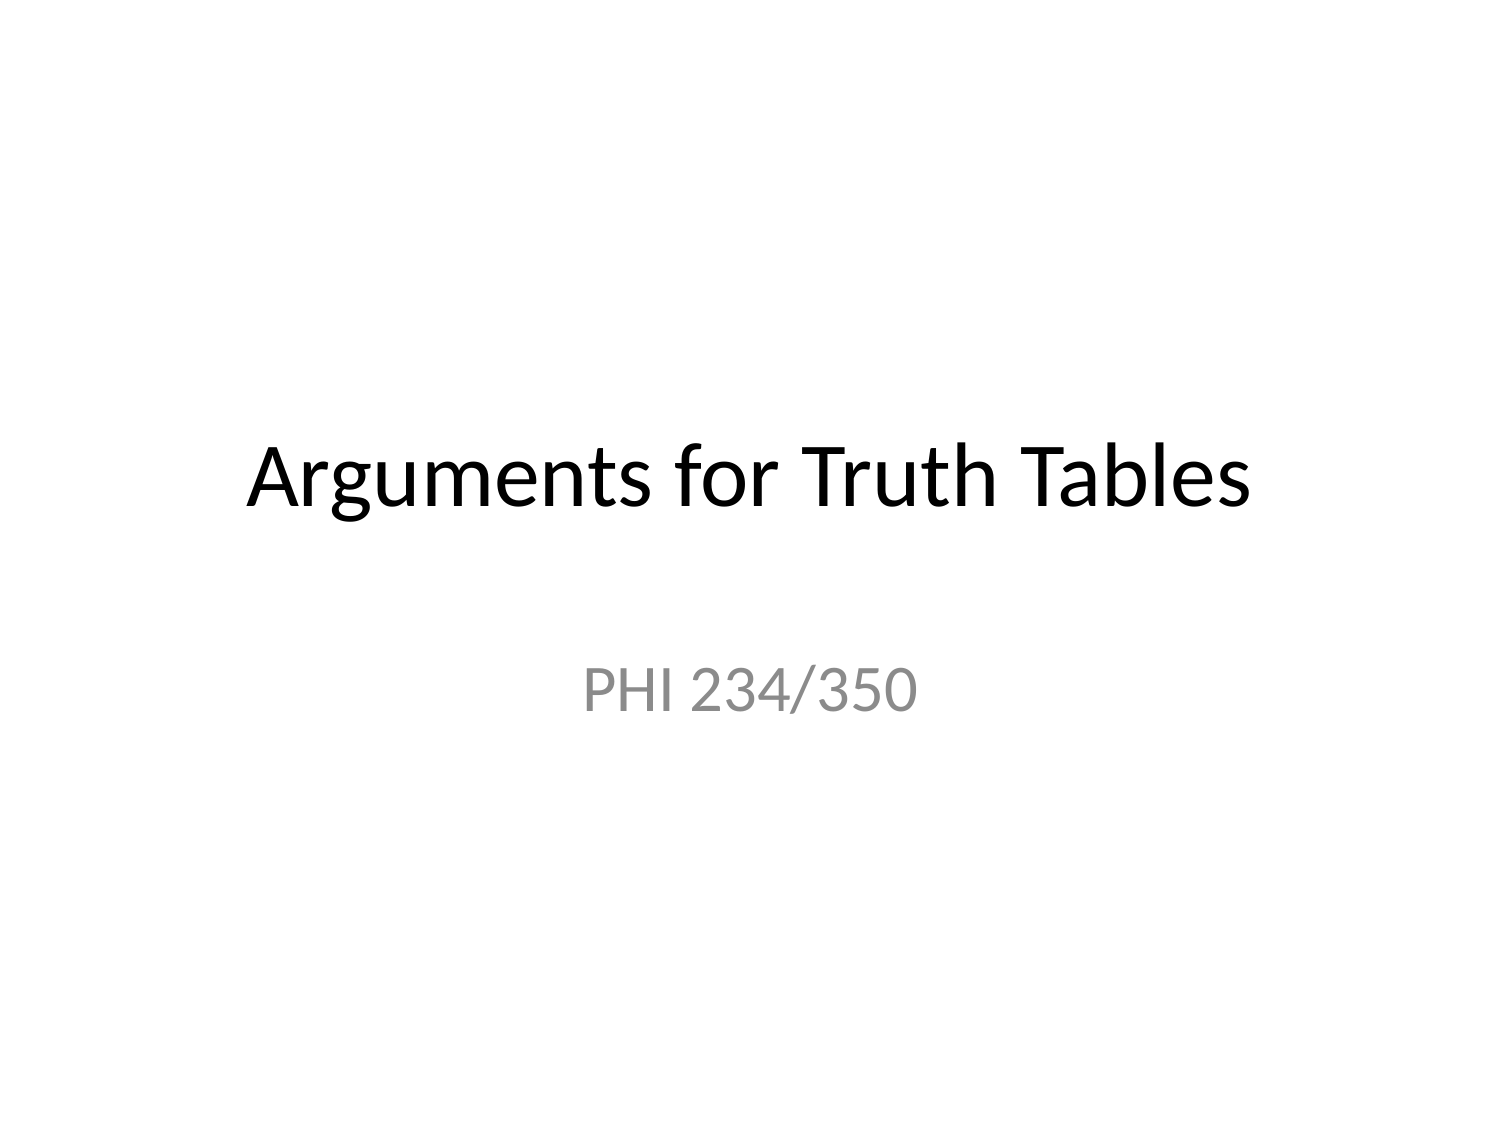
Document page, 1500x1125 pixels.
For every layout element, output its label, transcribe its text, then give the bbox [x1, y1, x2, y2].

subtitle PHI 234/350 [225, 637, 1275, 925]
title Arguments for Truth Tables [112, 349, 1388, 591]
